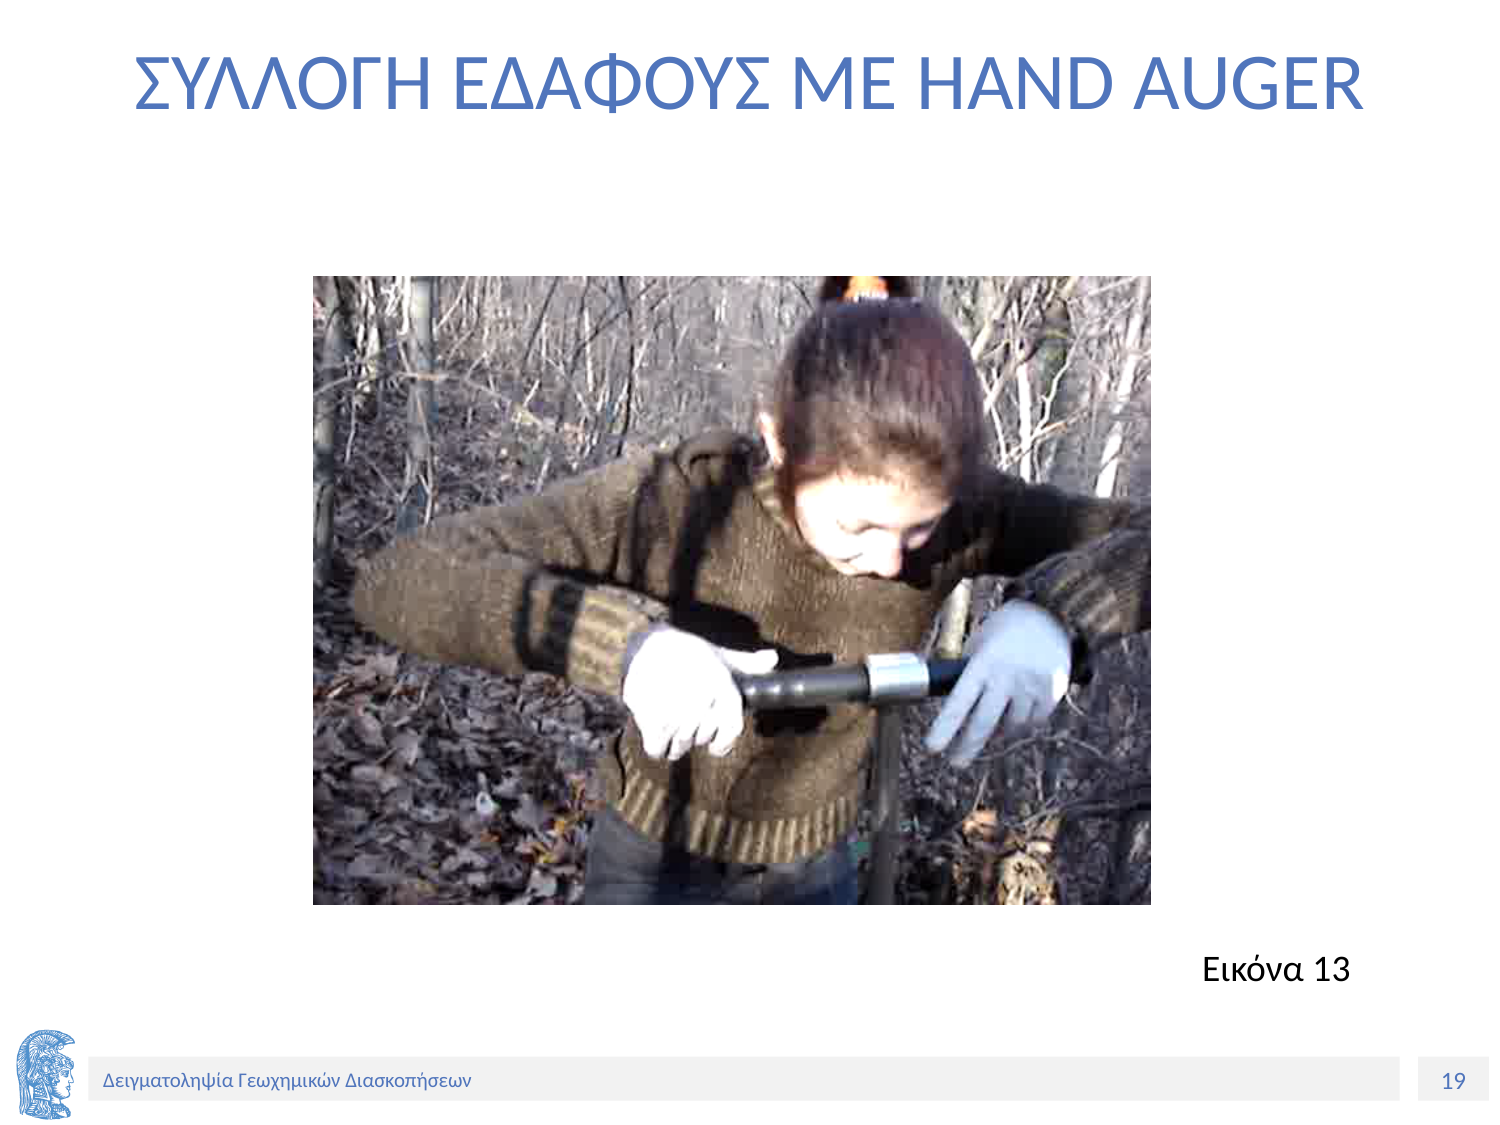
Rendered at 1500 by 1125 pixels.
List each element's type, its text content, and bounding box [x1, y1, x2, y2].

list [312, 275, 1152, 906]
text_box Εικόνα 13 [1187, 930, 1424, 1002]
title ΣΥΛΛΟΓΗ ΕΔΑΦΟΥΣ ΜΕ HAND AUGER [75, 0, 1425, 172]
picture [9, 1026, 81, 1120]
